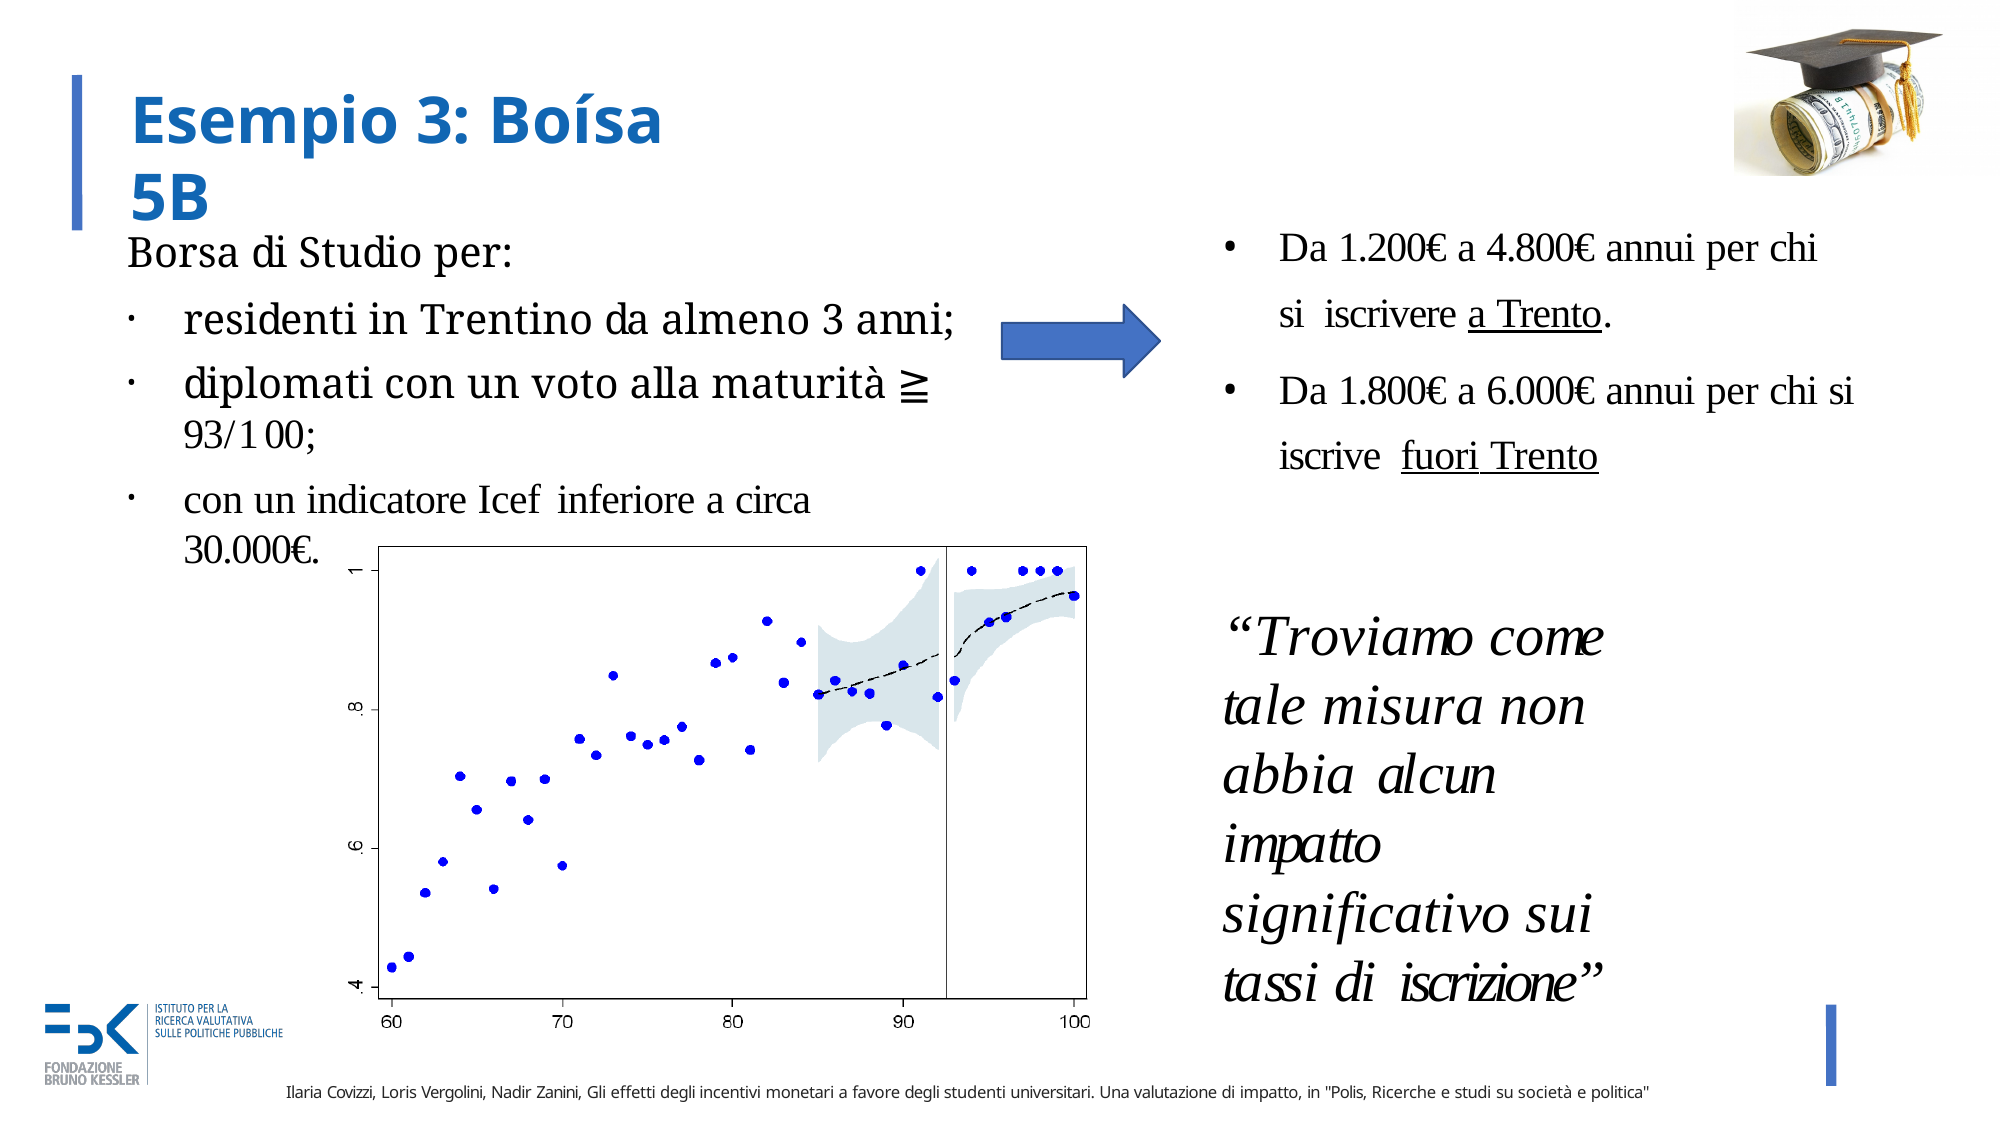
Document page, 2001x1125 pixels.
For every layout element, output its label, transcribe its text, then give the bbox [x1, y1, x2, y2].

text_box Da 1.200€ a 4.800€ annui per chi si iscrivere a Trento. Da 1.800€ a 6.000€ annui per chi si iscrive fuori Trento [1220, 201, 1959, 478]
text_box Ilaria Covizzi, Loris Vergolini, Nadir Zanini, Gli effetti degli incentivi monetari a favore degli studenti universitari. Una valutazione di impatto, in "Polis, Ricerche e studi su società e politica" [283, 1079, 1695, 1102]
title Esempio 3: Boísa 5B [128, 76, 728, 206]
picture [45, 1002, 283, 1085]
picture [348, 546, 1091, 1028]
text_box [1000, 303, 1162, 379]
text_box “Troviamo come tale misura non abbia alcun impatto significativo sui tassi di iscrizione” [1220, 597, 1669, 1016]
picture [1734, 0, 2000, 177]
text_box Borsa di Studio per: residenti in Trentino da almeno 3 anni; diplomati con un voto alla maturità ≧ 93/100; con un indicatore Icef inferiore a circa 30.000€. [124, 206, 956, 572]
